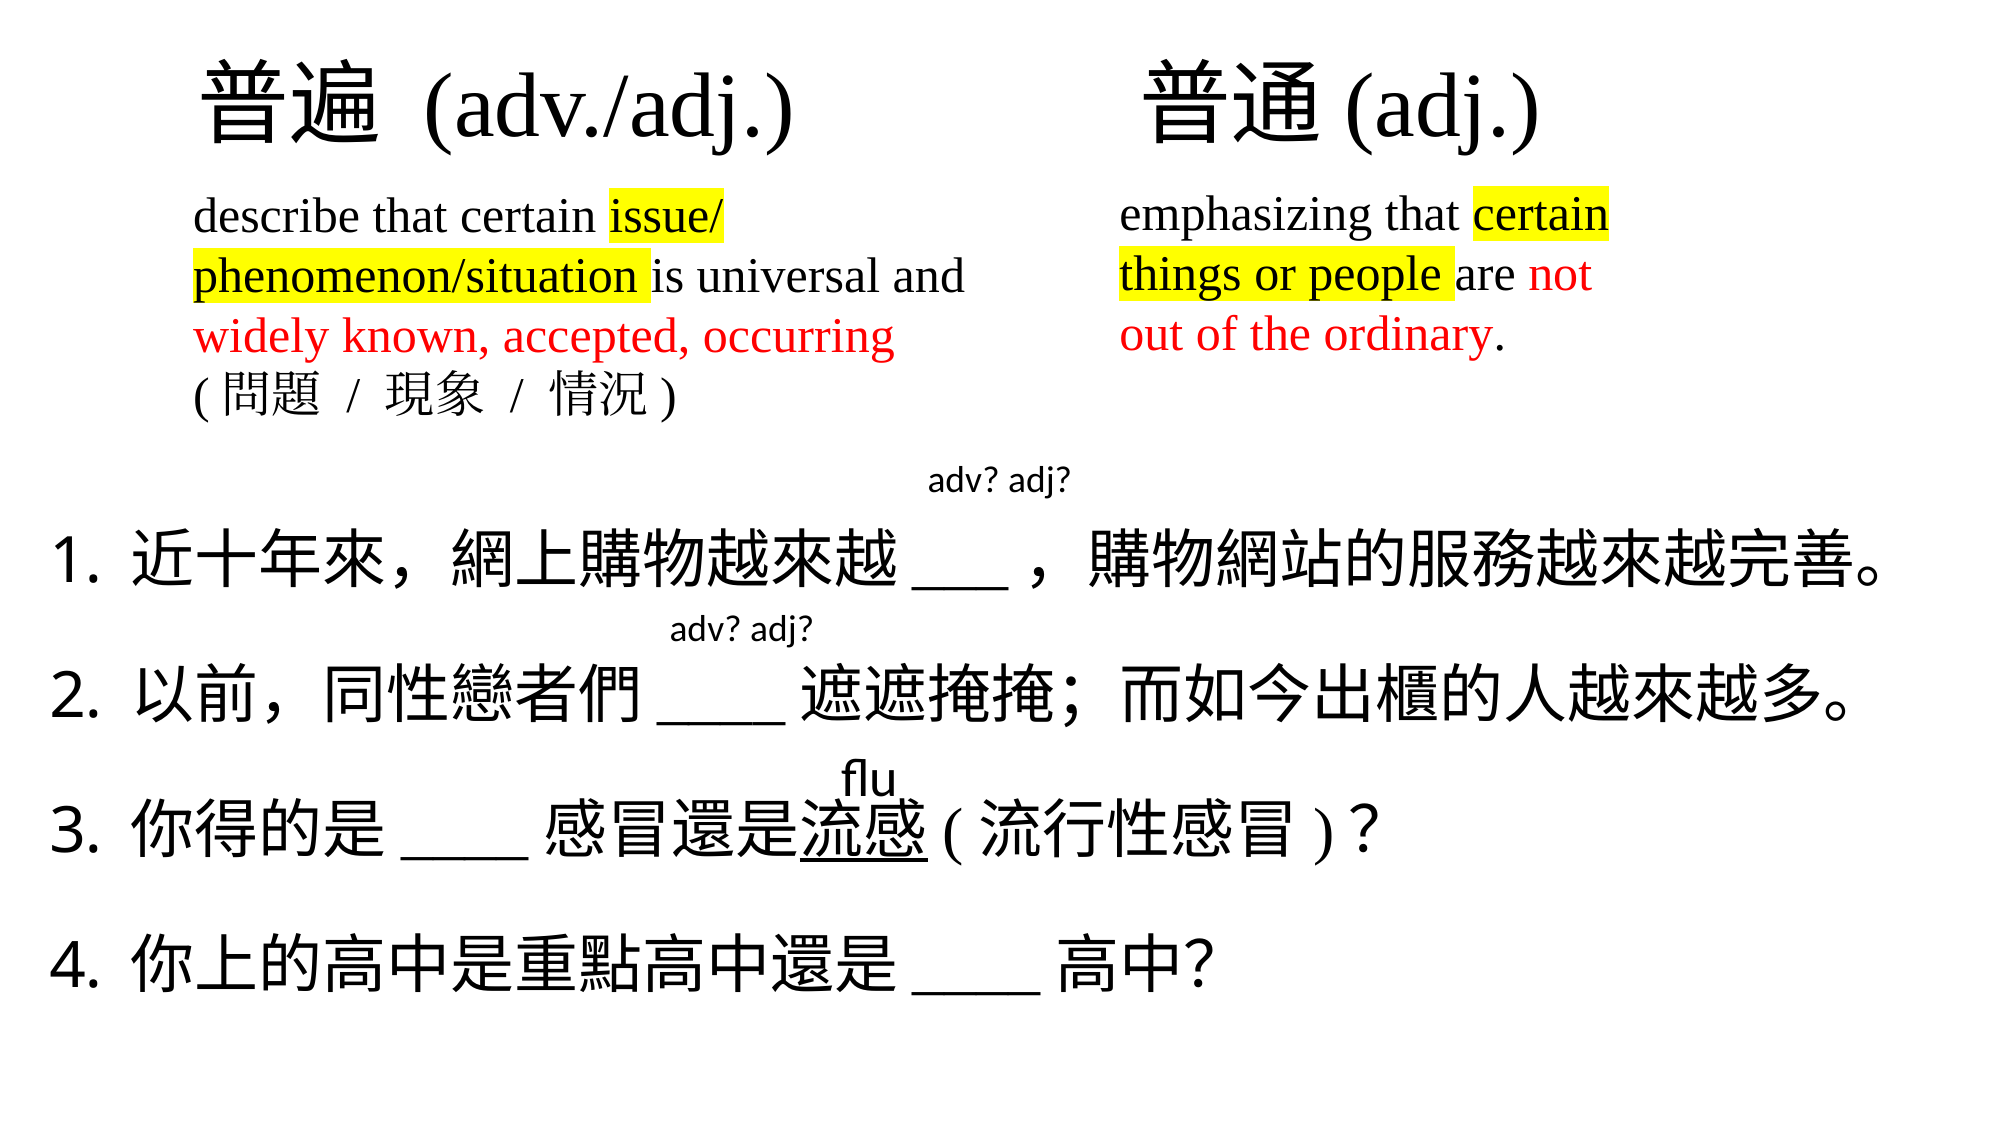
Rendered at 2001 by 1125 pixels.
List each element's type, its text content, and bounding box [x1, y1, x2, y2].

text_box describe that certain issue/ phenomenon/situation is universal and widely known, accepted, occurring (問題 / 現象 / 情況) [178, 174, 1006, 430]
list 近十年來，網上購物越來越___，購物網站的服務越來越完善。 以前，同性戀者們____遮遮掩掩；而如今出櫃的人越來越多。 你得的是____感冒還是流感(流行性感冒)？ 你上的高中是重點高中還是____高中？ [34, 472, 1948, 1108]
text_box adv? adj? [646, 596, 830, 657]
title 普遍 (adv./adj.) 普通(adj.) [182, 34, 1908, 180]
text_box adv? adj? [912, 447, 1088, 508]
text_box flu [826, 734, 914, 815]
text_box emphasizing that certain things or people are not out of the ordinary. [1104, 172, 1671, 368]
